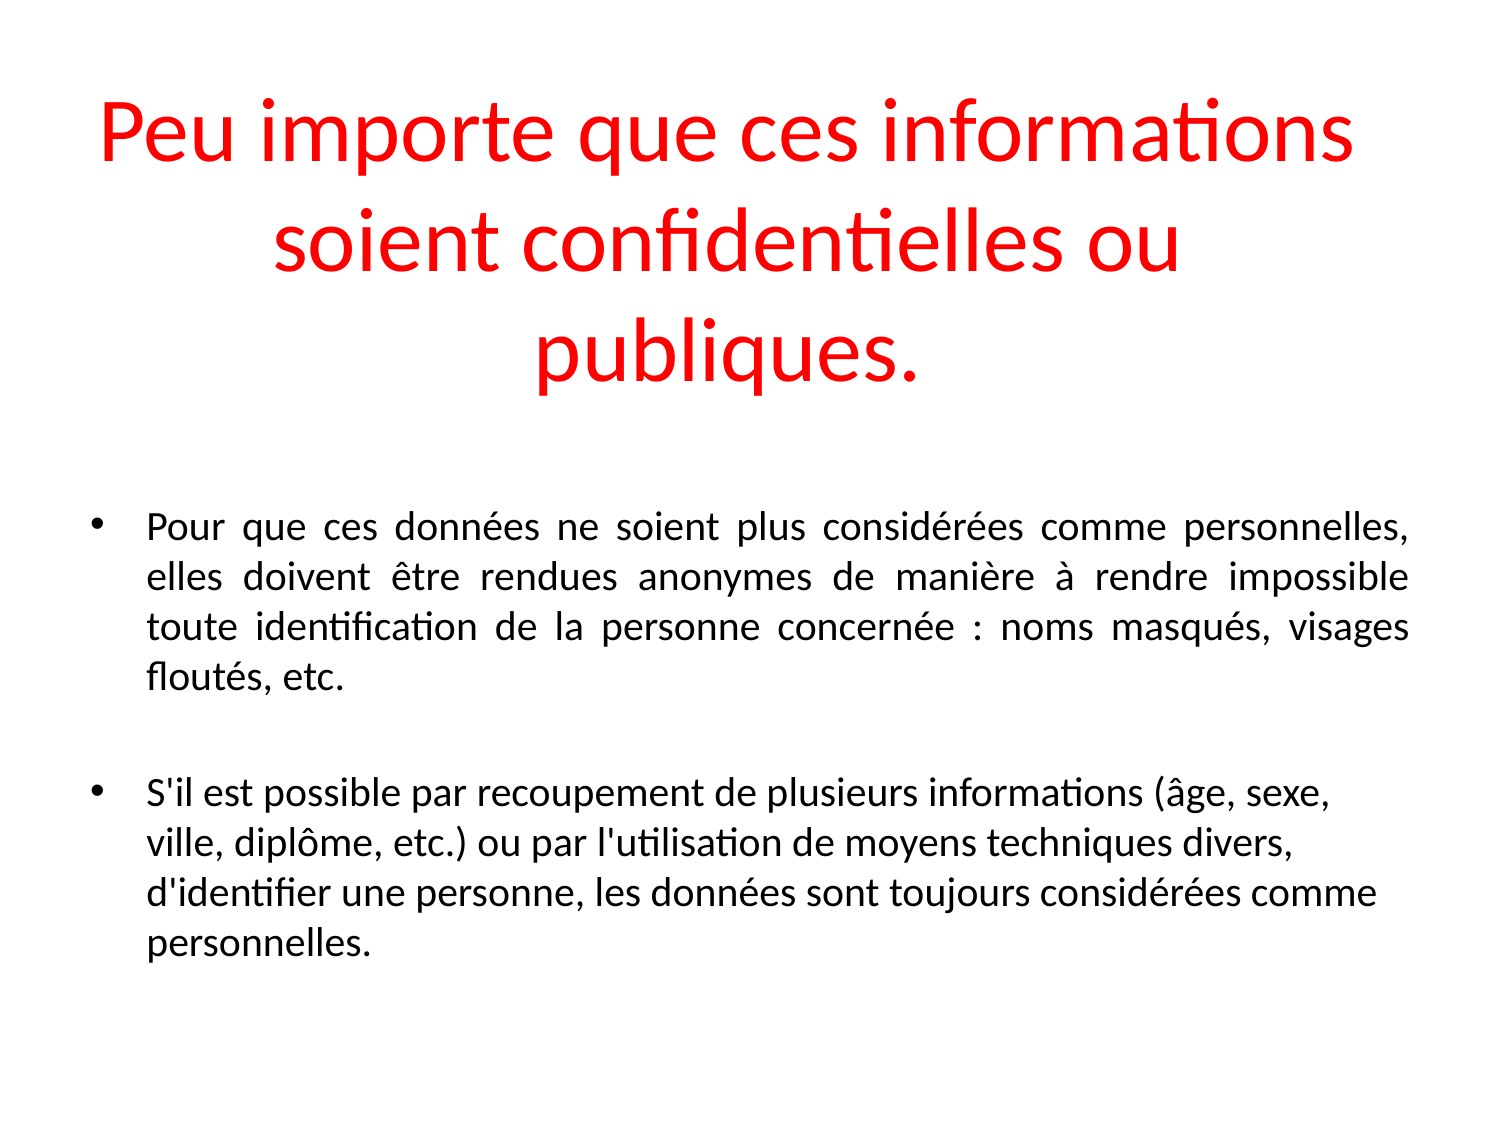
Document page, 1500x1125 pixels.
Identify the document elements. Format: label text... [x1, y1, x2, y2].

list Pour que ces données ne soient plus considérées comme personnelles, elles doivent être rendues anonymes de manière à rendre impossible toute identification de la personne concernée : noms masqués, visages floutés, etc. S'il est possible par recoupement de plusieurs informations (âge, sexe, ville, diplôme, etc.) ou par l'utilisation de moyens techniques divers, d'identifier une personne, les données sont toujours considérées comme personnelles. [75, 432, 1425, 1005]
title Peu importe que ces informations soient confidentielles ou publiques. [53, 196, 1404, 384]
